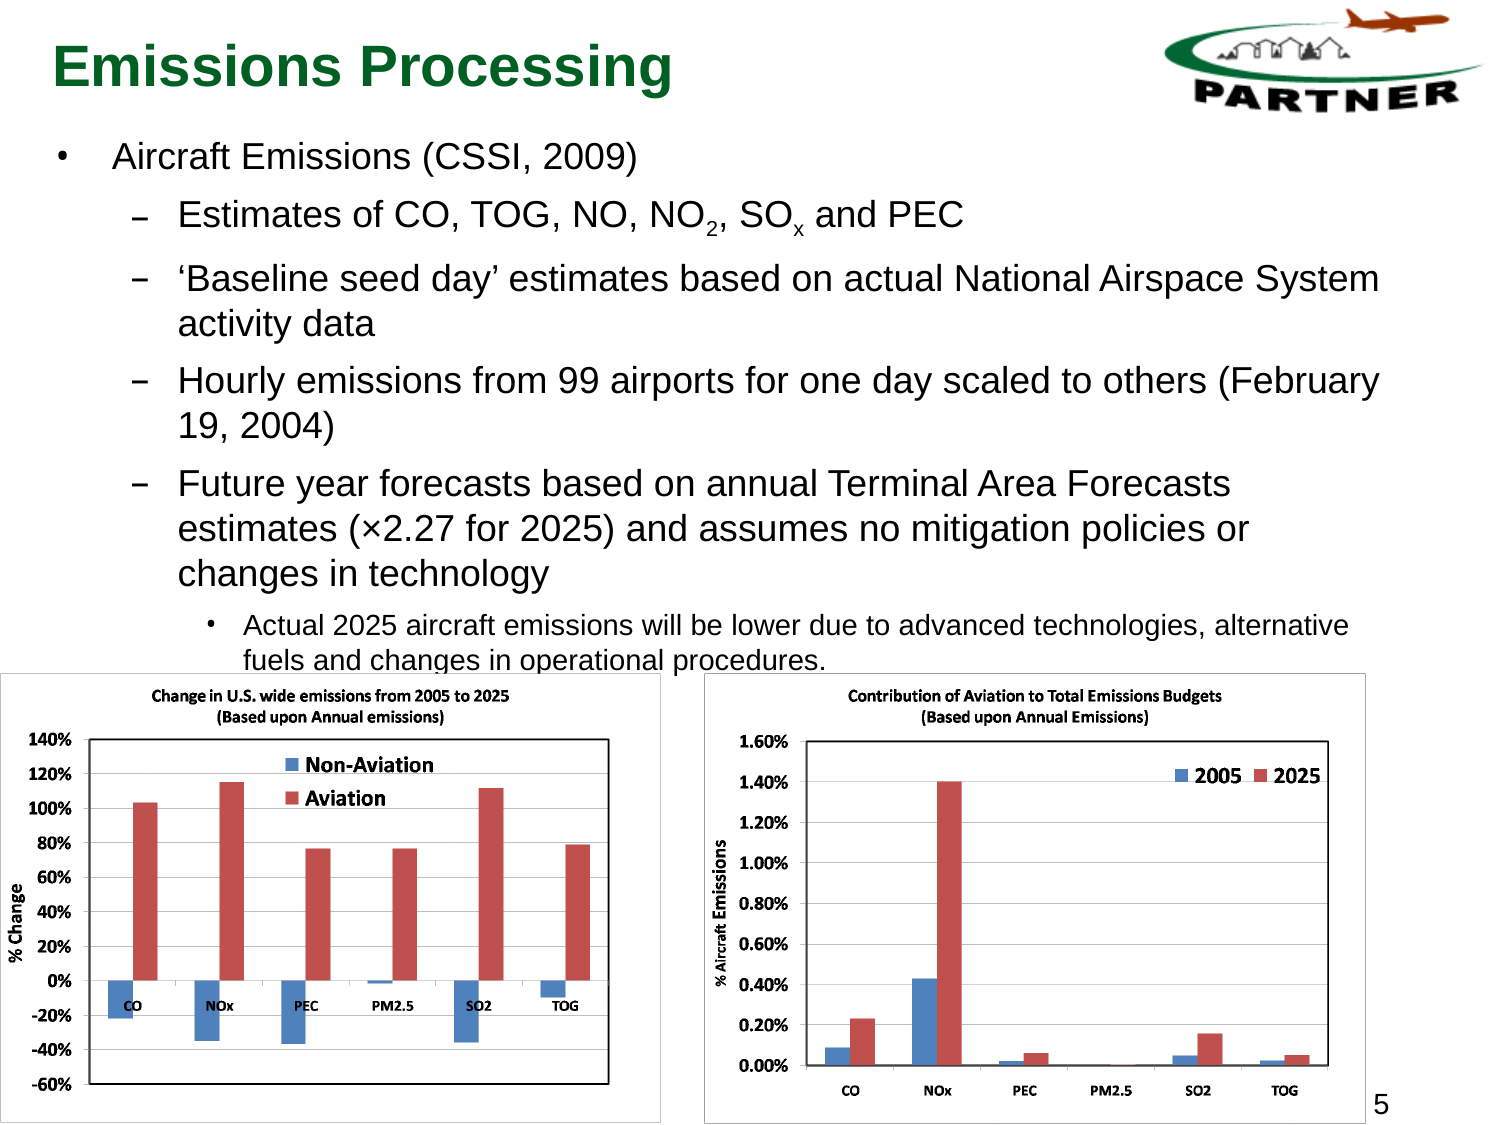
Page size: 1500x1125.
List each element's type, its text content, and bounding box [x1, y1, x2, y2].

title Emissions Processing [36, 11, 1062, 129]
picture [704, 672, 1366, 1124]
list Aircraft Emissions (CSSI, 2009) Estimates of CO, TOG, NO, NO2, SOx and PEC ‘Baseline seed day’ estimates based on actual National Airspace System activity data Hourly emissions from 99 airports for one day scaled to others (February 19, 2004) Future year forecasts based on annual Terminal Area Forecasts estimates (×2.27 for 2025) and assumes no mitigation policies or changes in technology Actual 2025 aircraft emissions will be lower due to advanced technologies, alternative fuels and changes in operational procedures. [40, 124, 1417, 899]
picture [0, 672, 661, 1124]
picture [1152, 3, 1497, 129]
